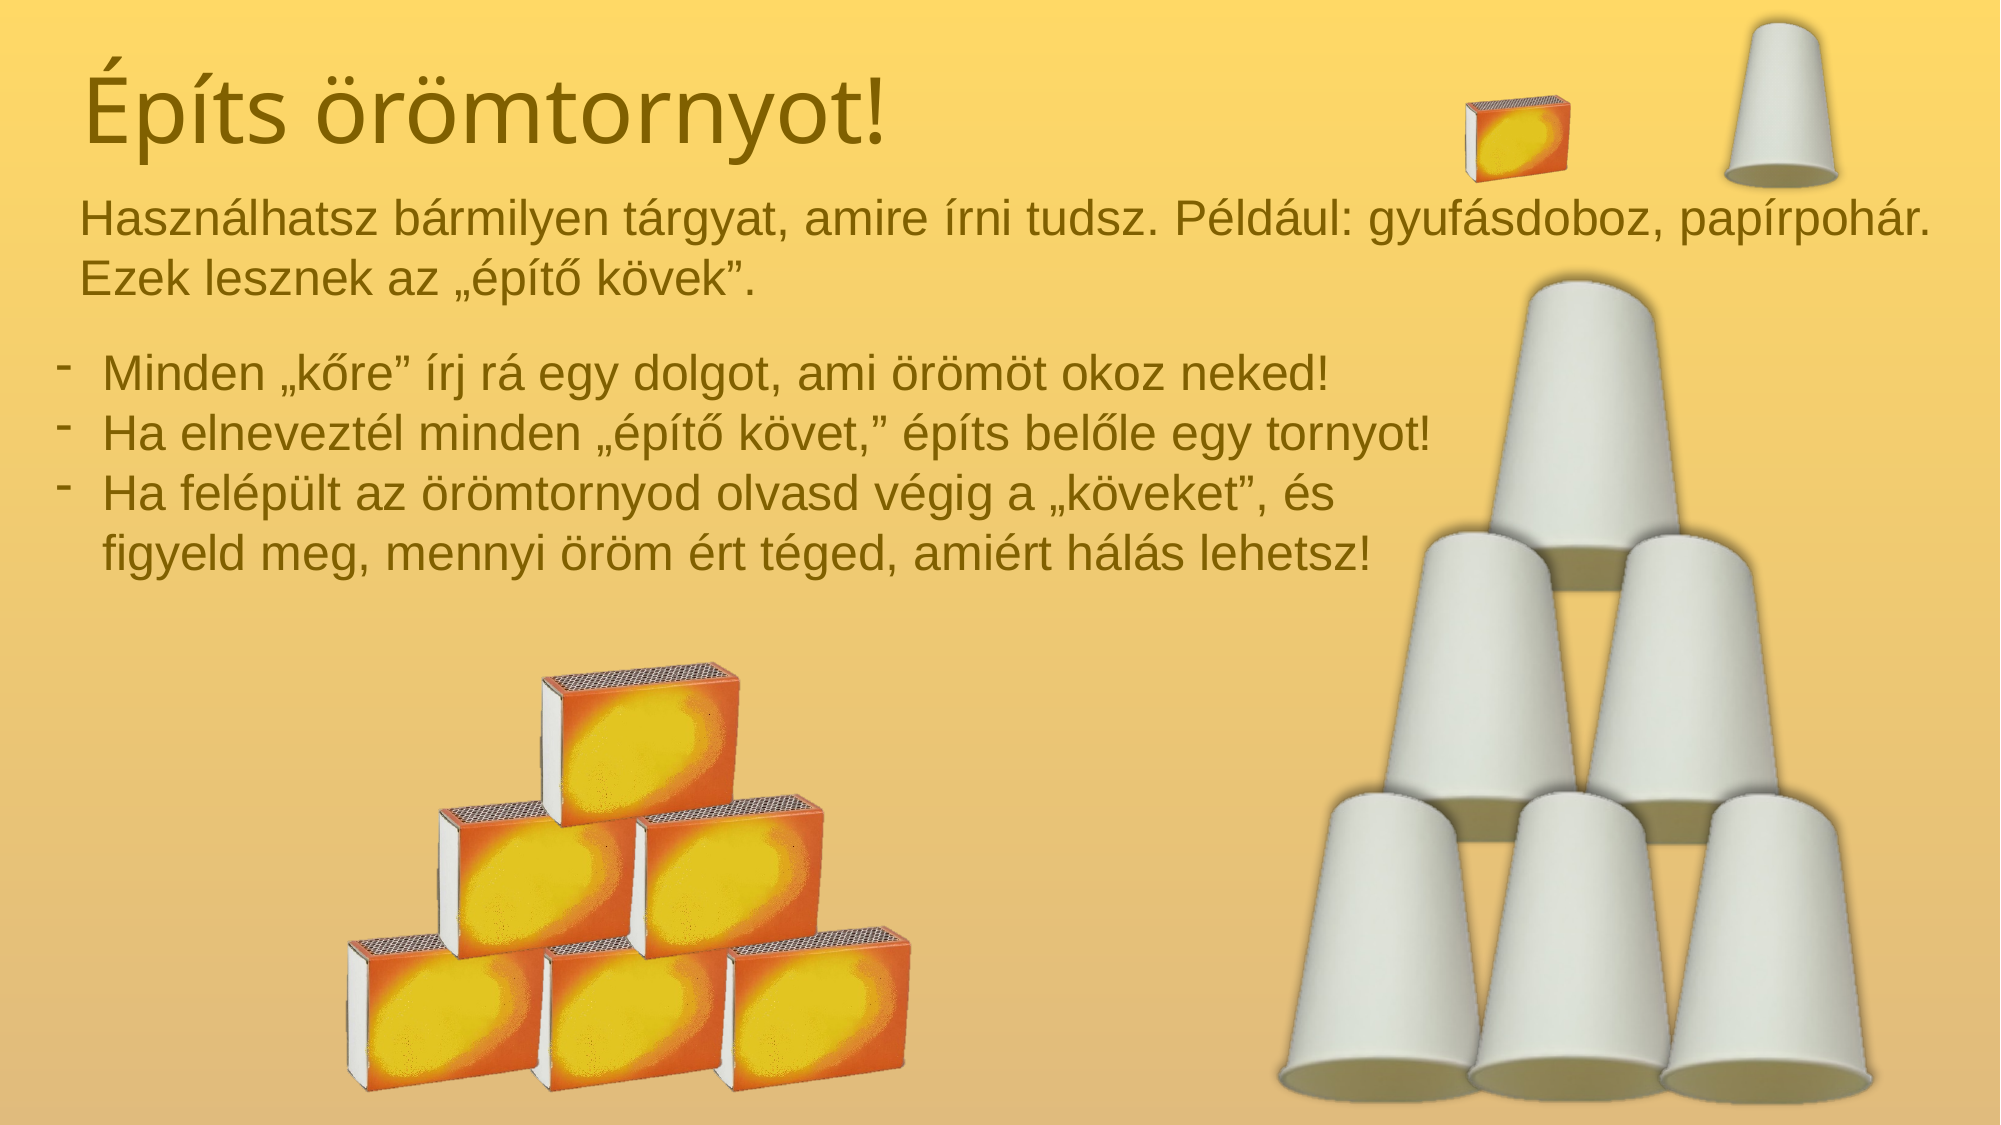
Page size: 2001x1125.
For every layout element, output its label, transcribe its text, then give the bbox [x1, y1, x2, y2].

picture [1690, 16, 1872, 177]
picture [335, 658, 919, 1096]
text_box Használhatsz bármilyen tárgyat, amire írni tudsz. Például: gyufásdoboz, papírpohár. Ezek lesznek az „építő kövek”. [64, 177, 1979, 313]
text_box Minden „kőre” írj rá egy dolgot, ami örömöt okoz neked! Ha elneveztél minden „építő követ,” építs belőle egy tornyot! Ha felépült az örömtornyod olvasd végig a „köveket”, és figyeld meg, mennyi öröm ért téged, amiért hálás lehetsz! [40, 333, 1460, 589]
text_box Építs örömtornyot! [66, 44, 993, 169]
picture [1214, 313, 1936, 1124]
picture [1459, 93, 1575, 185]
